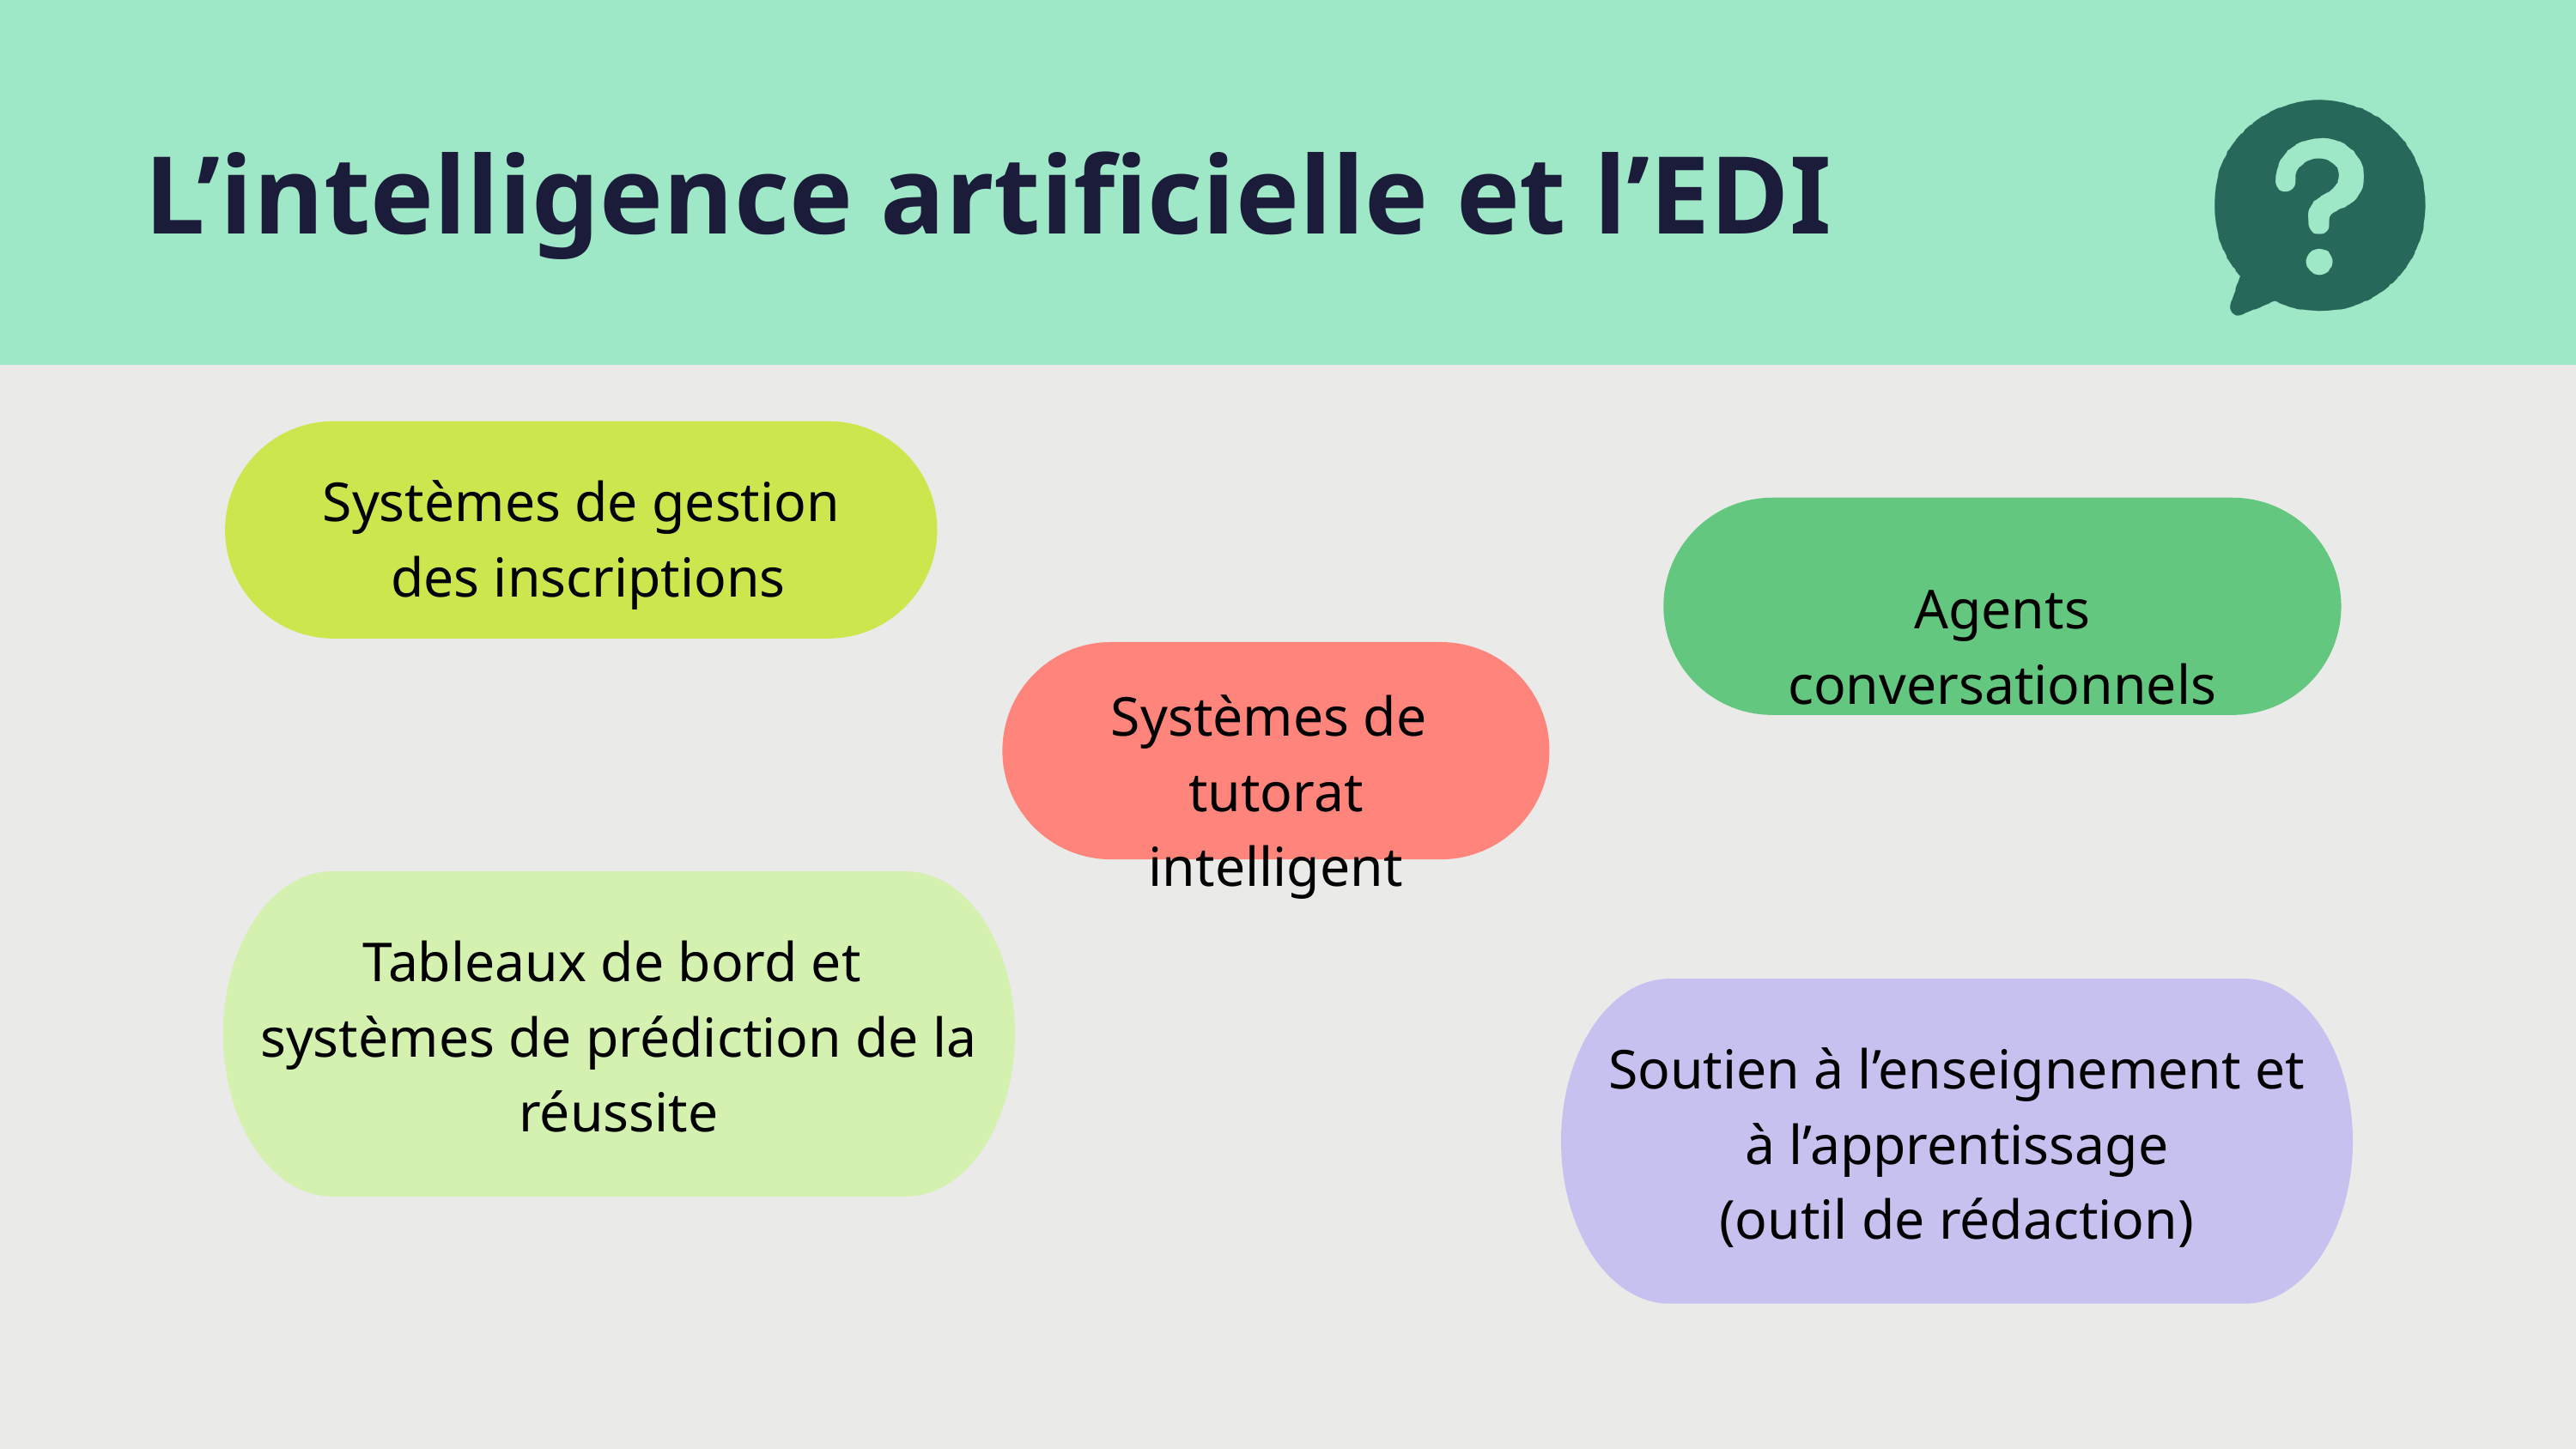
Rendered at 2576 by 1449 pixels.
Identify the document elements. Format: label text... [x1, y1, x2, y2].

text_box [1663, 497, 2342, 716]
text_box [222, 870, 1016, 1197]
text_box Systèmes de tutorat intelligent [1060, 866, 1492, 897]
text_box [0, 0, 2576, 366]
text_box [1002, 641, 1550, 860]
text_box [1560, 978, 2354, 1304]
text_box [224, 421, 938, 640]
